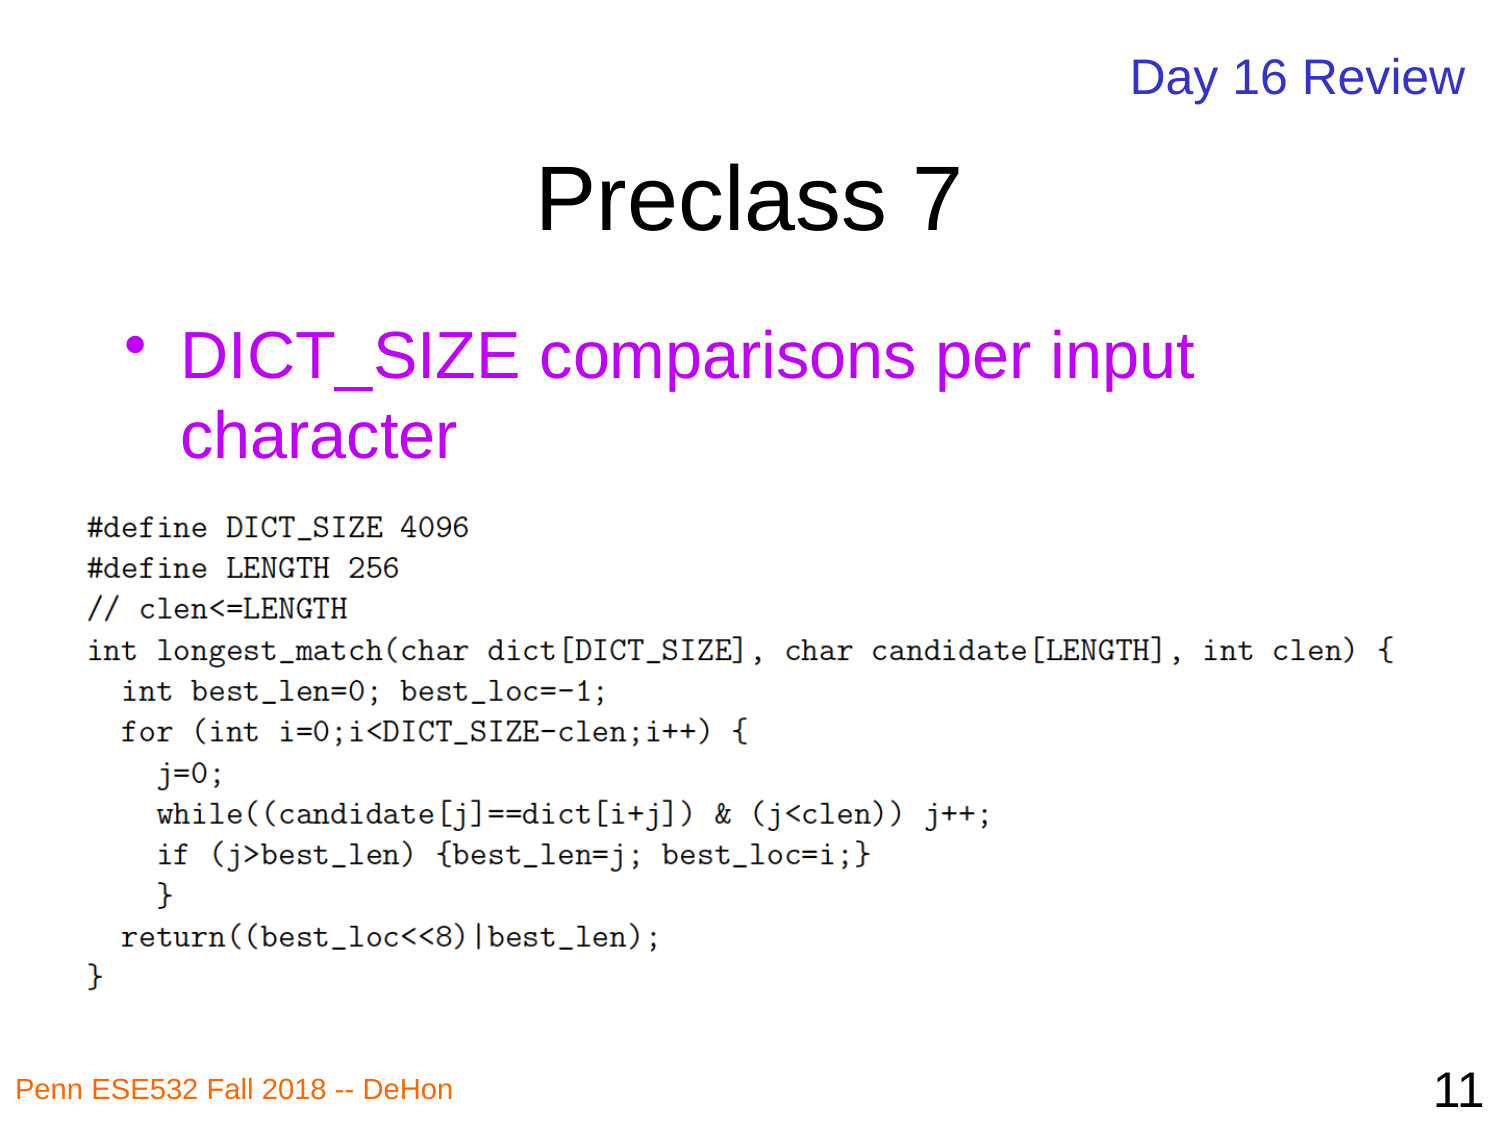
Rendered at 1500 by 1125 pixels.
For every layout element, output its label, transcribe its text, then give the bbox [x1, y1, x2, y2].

slide_number Penn ESE532 Fall 2018 -- DeHon [0, 1062, 576, 1125]
text_box Day 16 Review [1114, 37, 1481, 113]
title Preclass 7 [112, 99, 1388, 288]
slide_number 11 [1187, 1049, 1500, 1125]
list DICT_SIZE comparisons per input character [108, 304, 1385, 504]
picture [49, 505, 1405, 1032]
